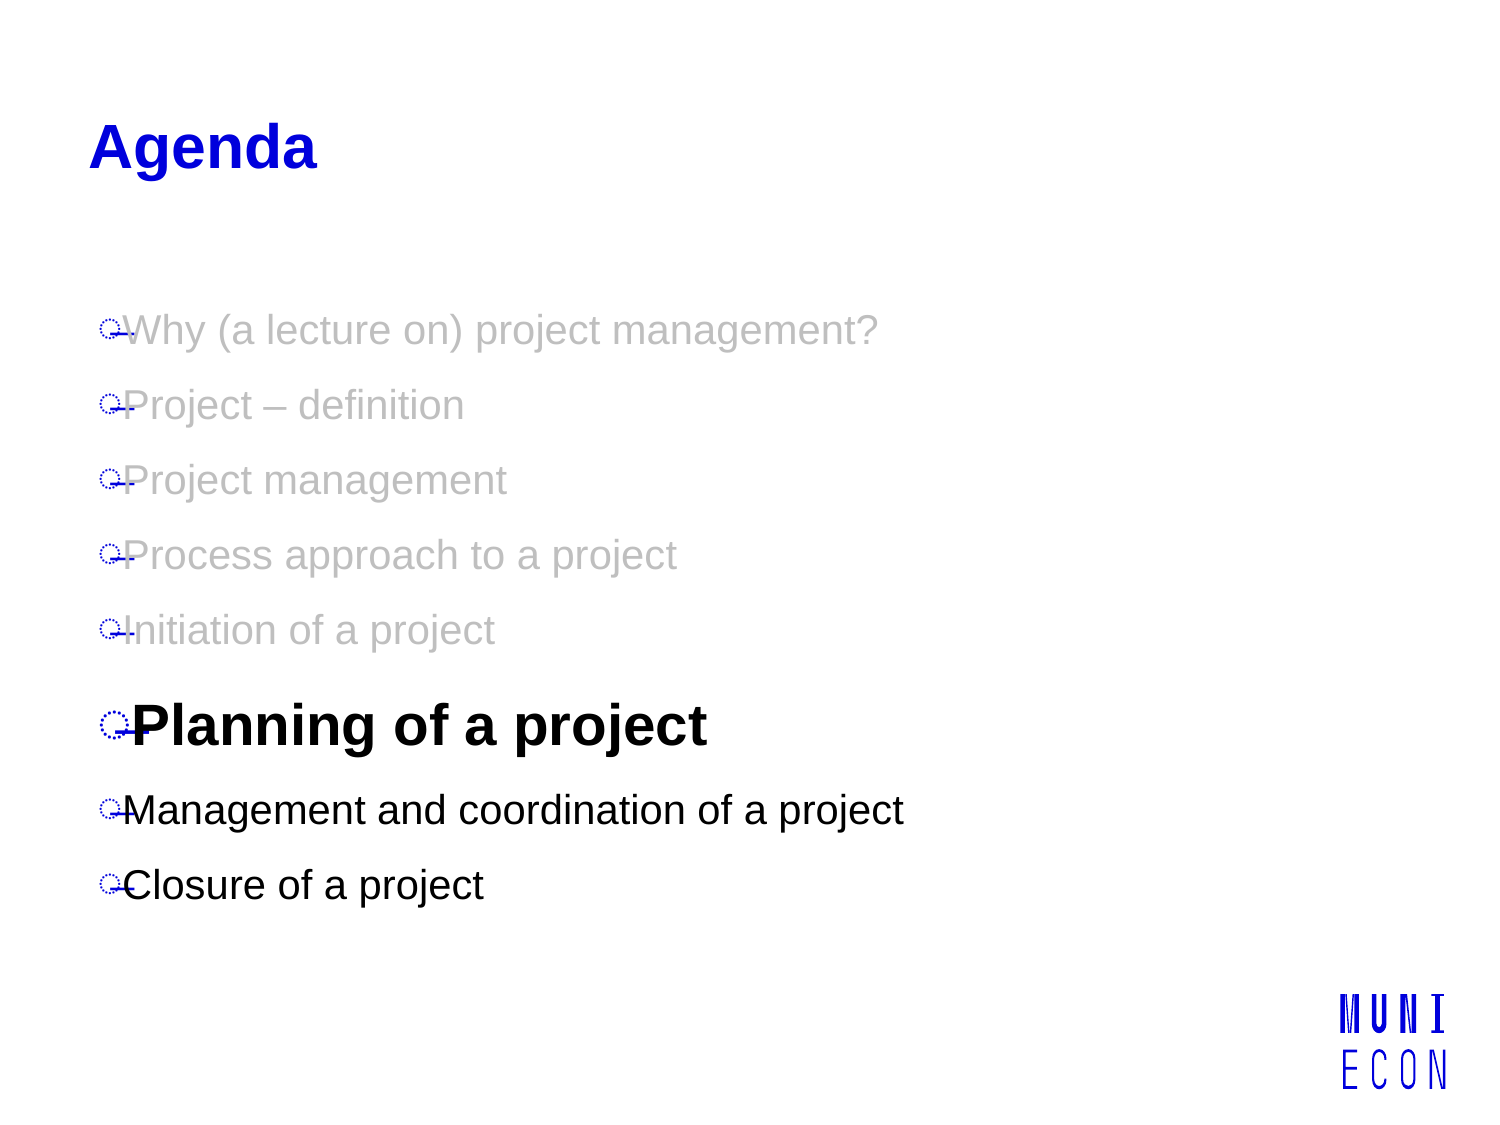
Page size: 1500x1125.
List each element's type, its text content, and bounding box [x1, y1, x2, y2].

list Why (a lecture on) project management? Project – definition Project management Process approach to a project Initiation of a project Planning of a project Management and coordination of a project Closure of a project [88, 277, 1412, 957]
title Agenda [88, 118, 1412, 193]
